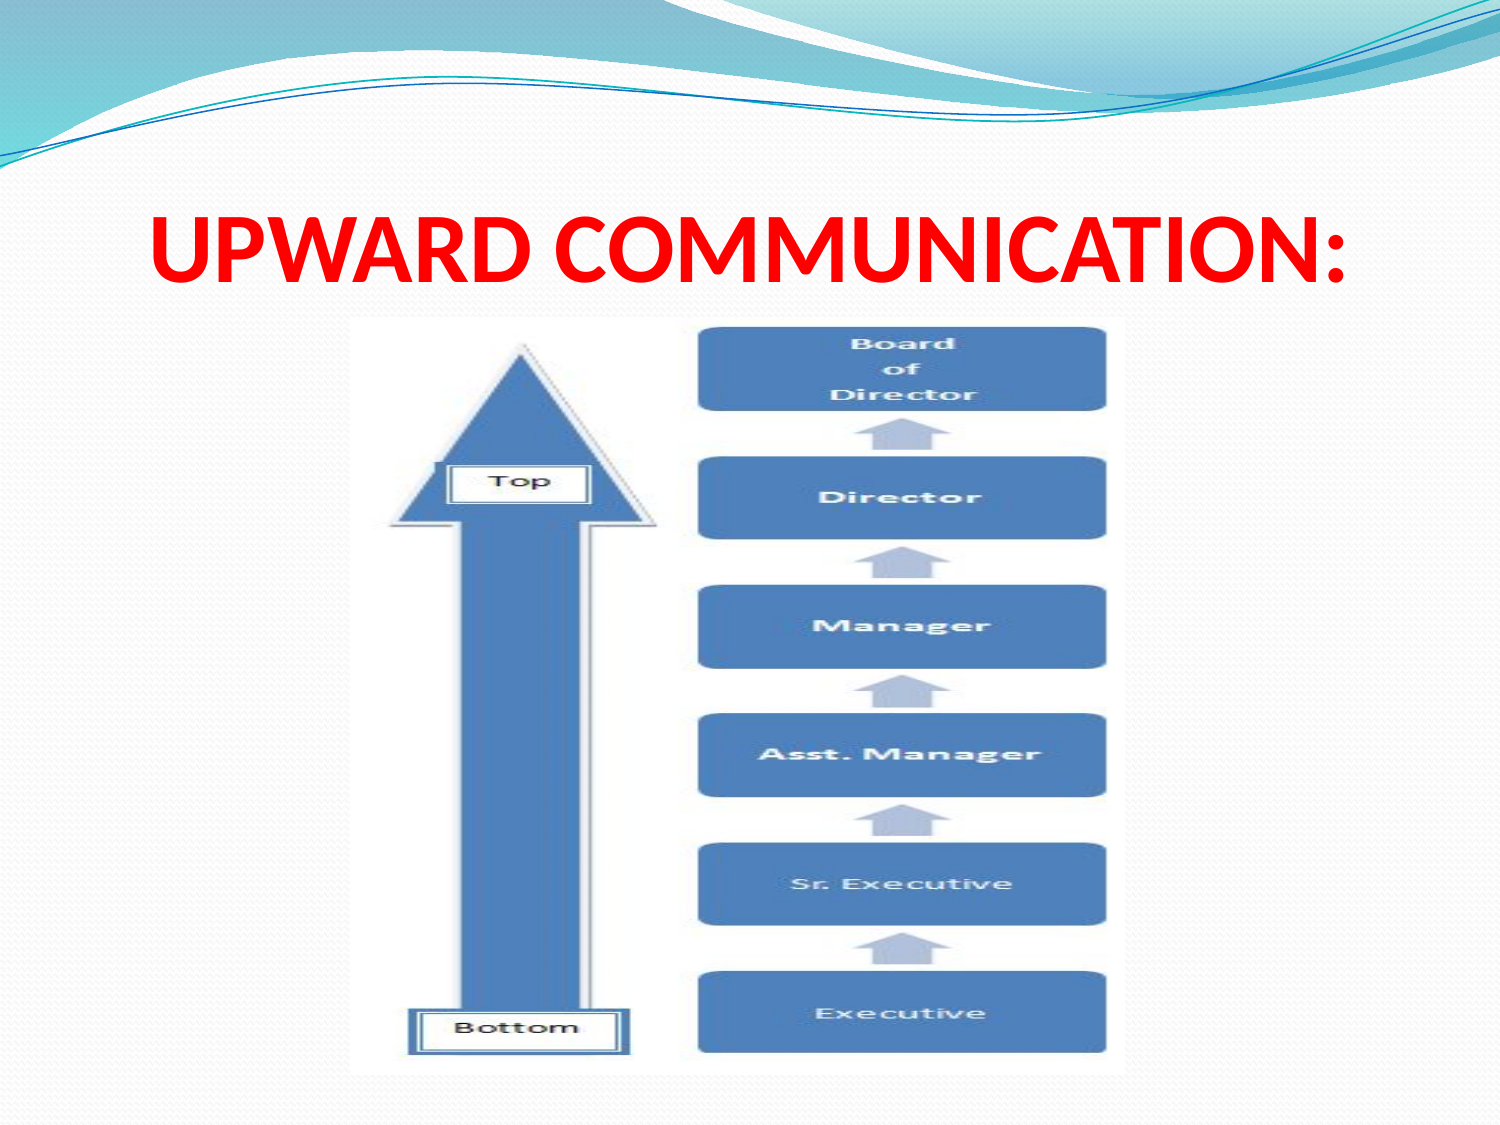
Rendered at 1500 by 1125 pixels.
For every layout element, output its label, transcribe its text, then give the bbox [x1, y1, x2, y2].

title UPWARD COMMUNICATION: [75, 115, 1425, 303]
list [349, 317, 1126, 1076]
